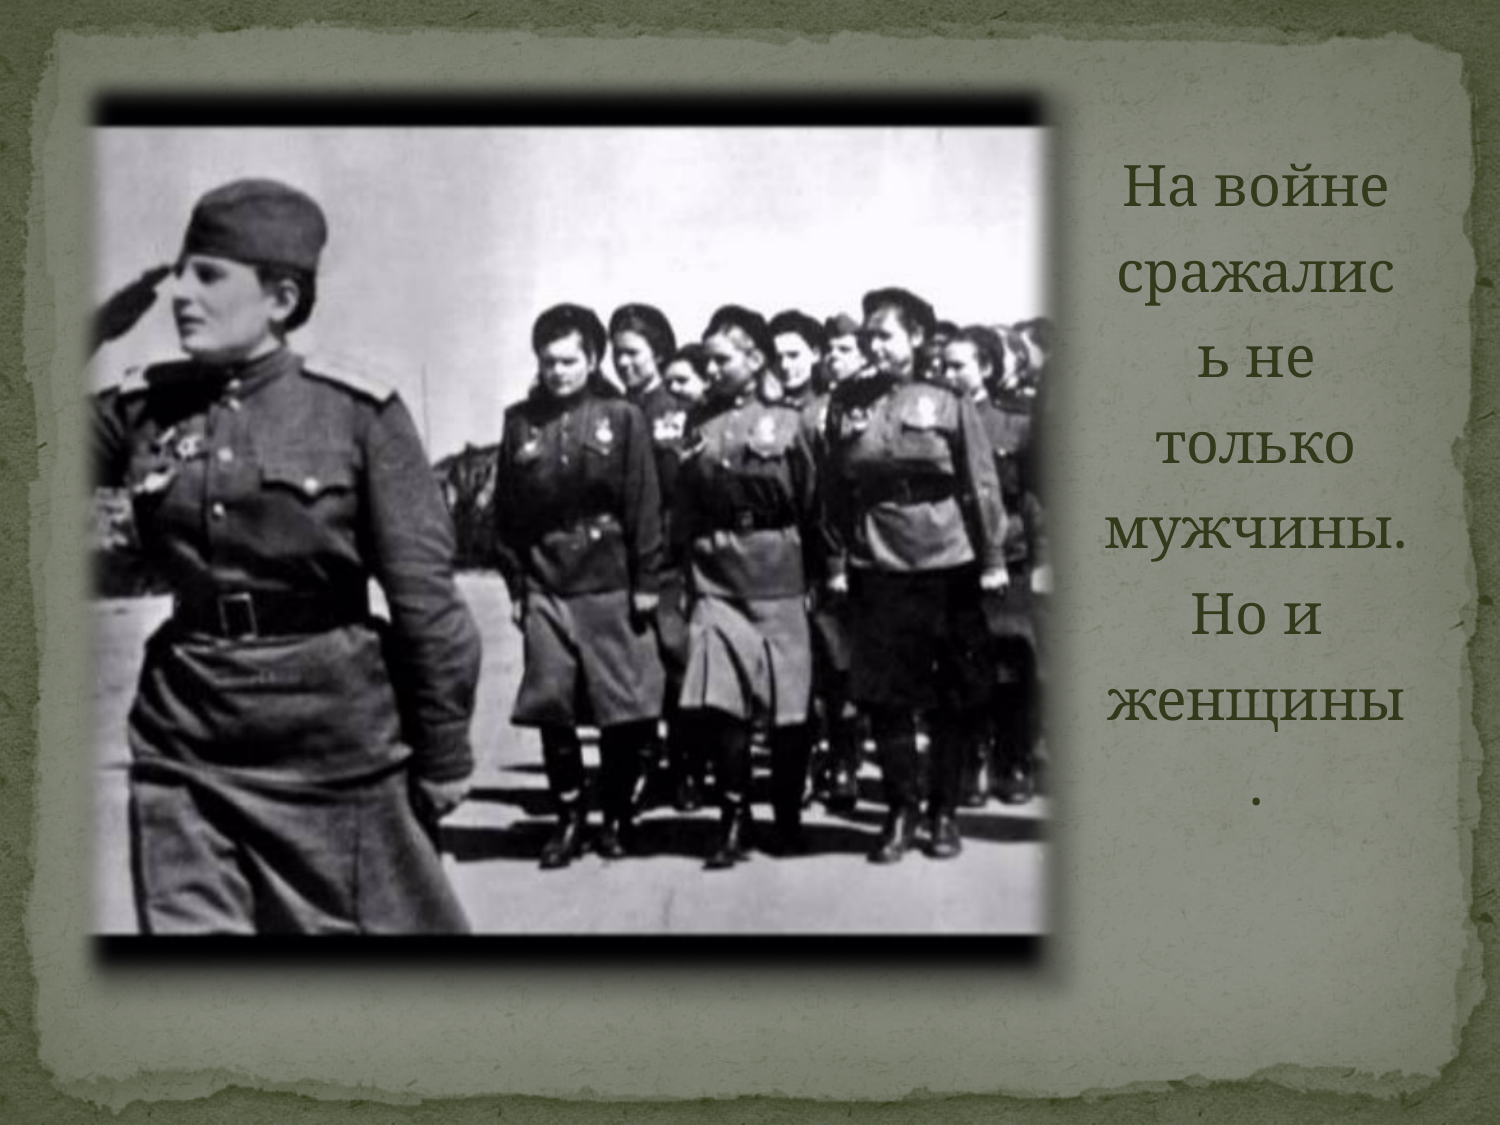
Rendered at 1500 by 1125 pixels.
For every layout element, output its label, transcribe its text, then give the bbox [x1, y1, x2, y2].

picture [75, 75, 1061, 986]
list На войне сражались не только мужчины. Но и женщины. [1087, 125, 1425, 870]
